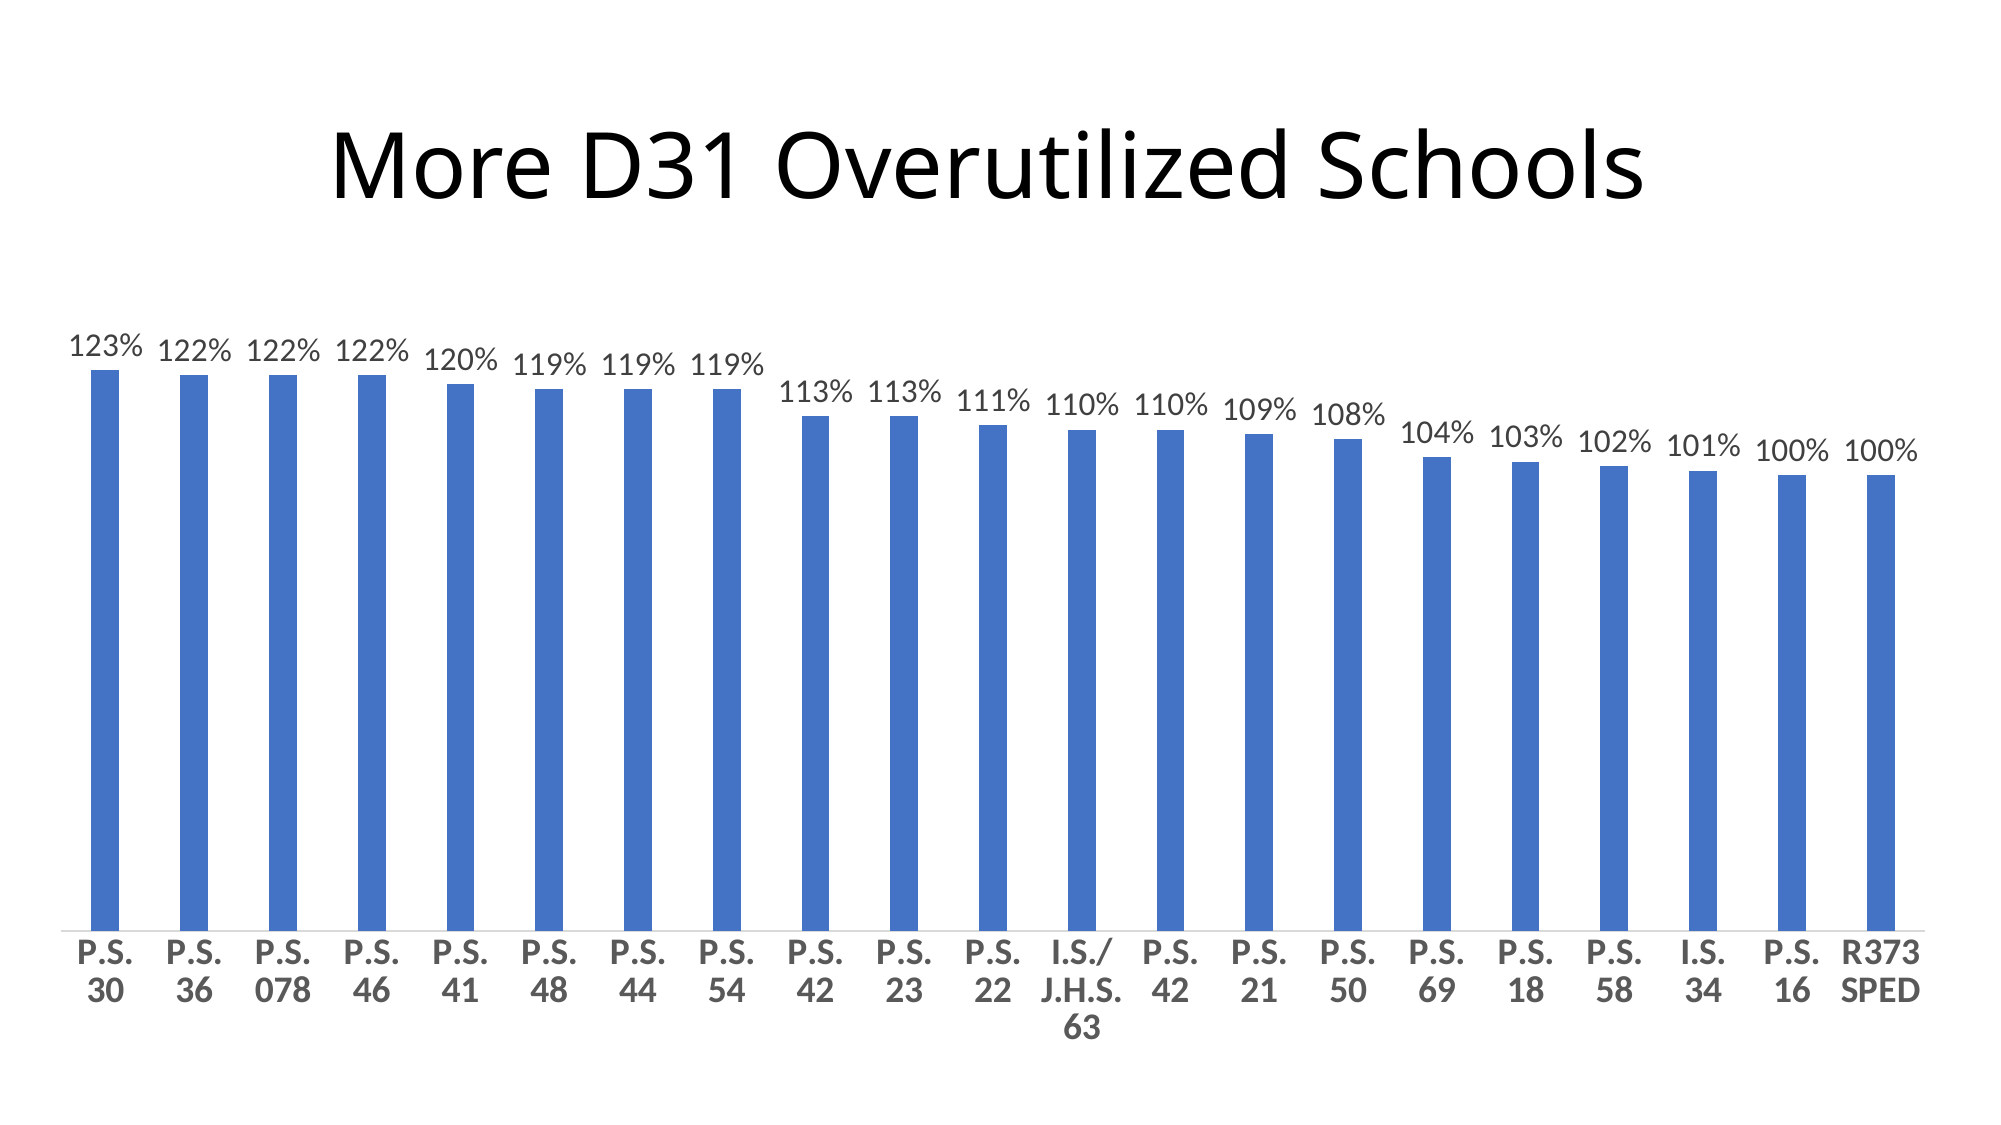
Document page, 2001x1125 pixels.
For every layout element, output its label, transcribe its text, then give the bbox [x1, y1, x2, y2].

title More D31 Overutilized Schools [137, 59, 1863, 277]
chart [22, 277, 1964, 1066]
